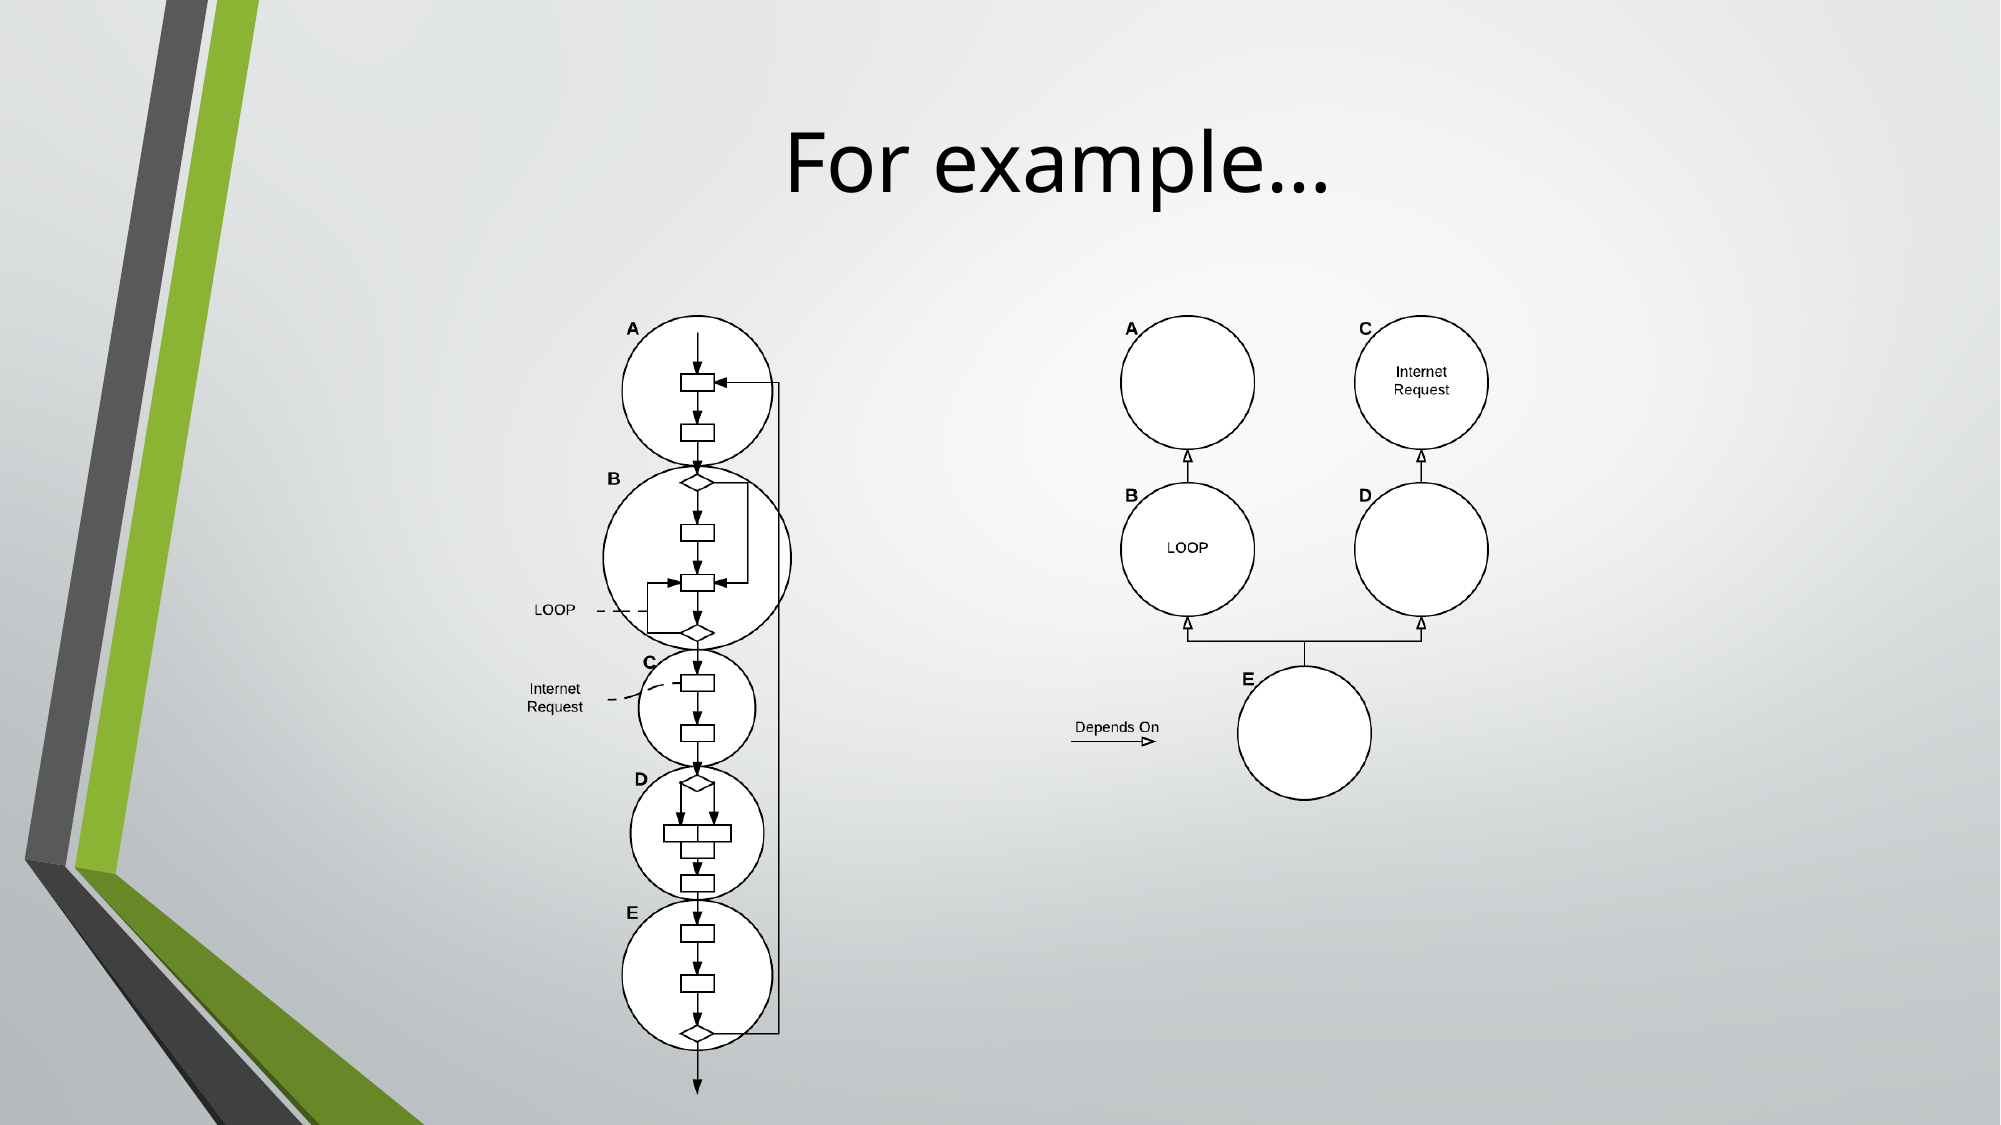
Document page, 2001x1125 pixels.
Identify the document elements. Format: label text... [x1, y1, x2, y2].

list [486, 281, 1523, 1125]
title For example… [236, 15, 1880, 304]
